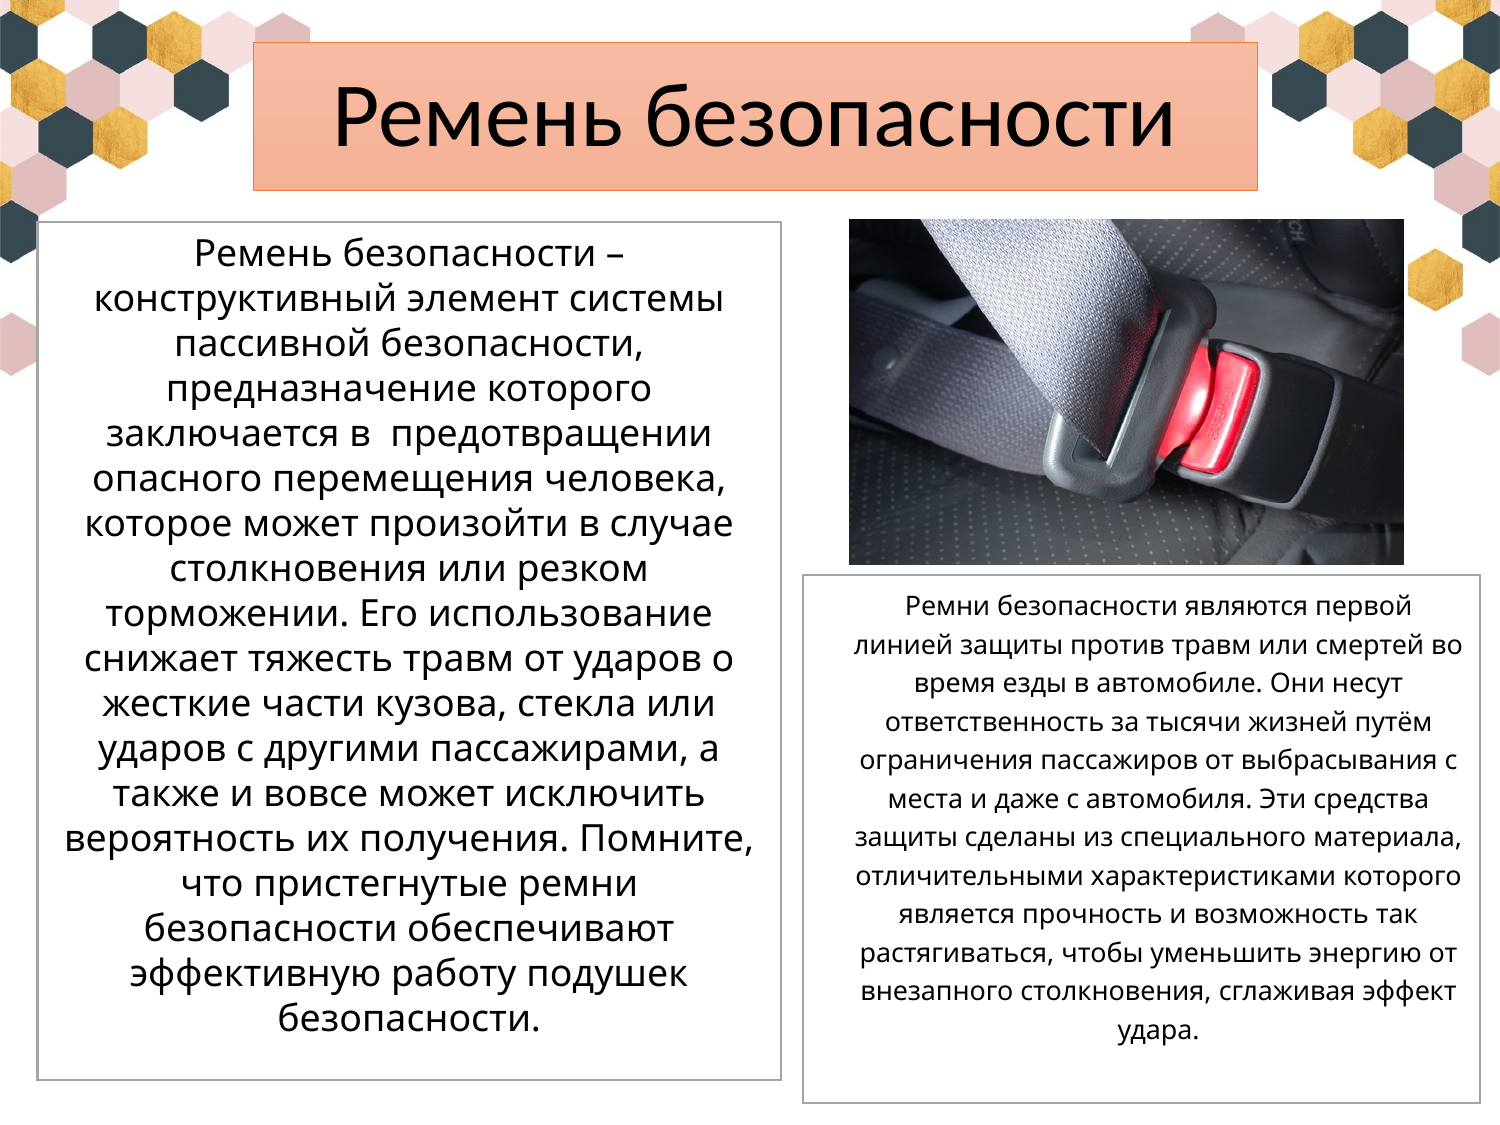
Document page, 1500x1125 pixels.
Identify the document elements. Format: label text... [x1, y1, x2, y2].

picture [0, 0, 1500, 1125]
list Ремень безопасности – конструктивный элемент системы пассивной безопасности, предназначение которого заключается в предотвращении опасного перемещения человека, которое может произойти в случае столкновения или резком торможении. Его использование снижает тяжесть травм от ударов о жесткие части кузова, стекла или ударов с другими пассажирами, а также и вовсе может исключить вероятность их получения. Помните, что пристегнутые ремни безопасности обеспечивают эффективную работу подушек безопасности. [36, 221, 782, 1081]
list Ремни безопасности являются первой линией защиты против травм или смертей во время езды в автомобиле. Они несут ответственность за тысячи жизней путём ограничения пассажиров от выбрасывания с места и даже с автомобиля. Эти средства защиты сделаны из специального материала, отличительными характеристиками которого является прочность и возможность так растягиваться, чтобы уменьшить энергию от внезапного столкновения, сглаживая эффект удара. [802, 574, 1481, 1104]
title Ремень безопасности [253, 42, 1258, 191]
